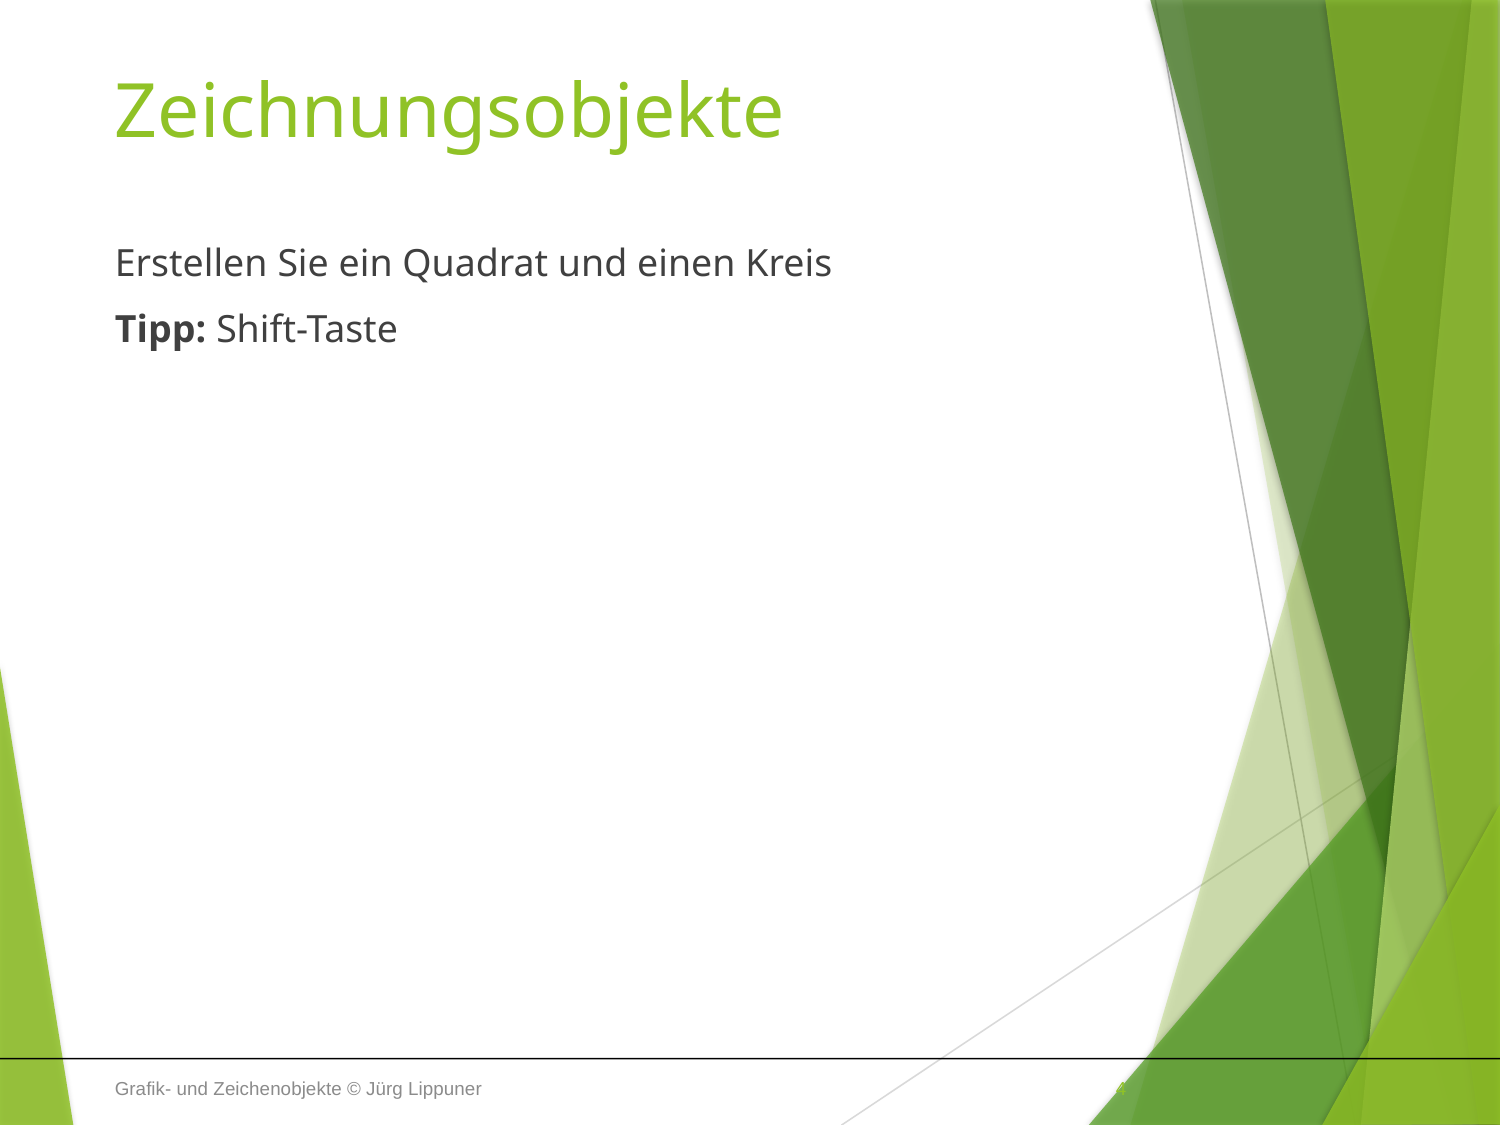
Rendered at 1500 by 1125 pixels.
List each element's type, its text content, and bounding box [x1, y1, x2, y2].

slide_number 4 [1057, 1057, 1142, 1118]
footer Grafik- und Zeichenobjekte © Jürg Lippuner [99, 1057, 859, 1118]
title Zeichnungsobjekte [99, 54, 1142, 204]
list Erstellen Sie ein Quadrat und einen Kreis Tipp: Shift-Taste [99, 231, 1142, 869]
